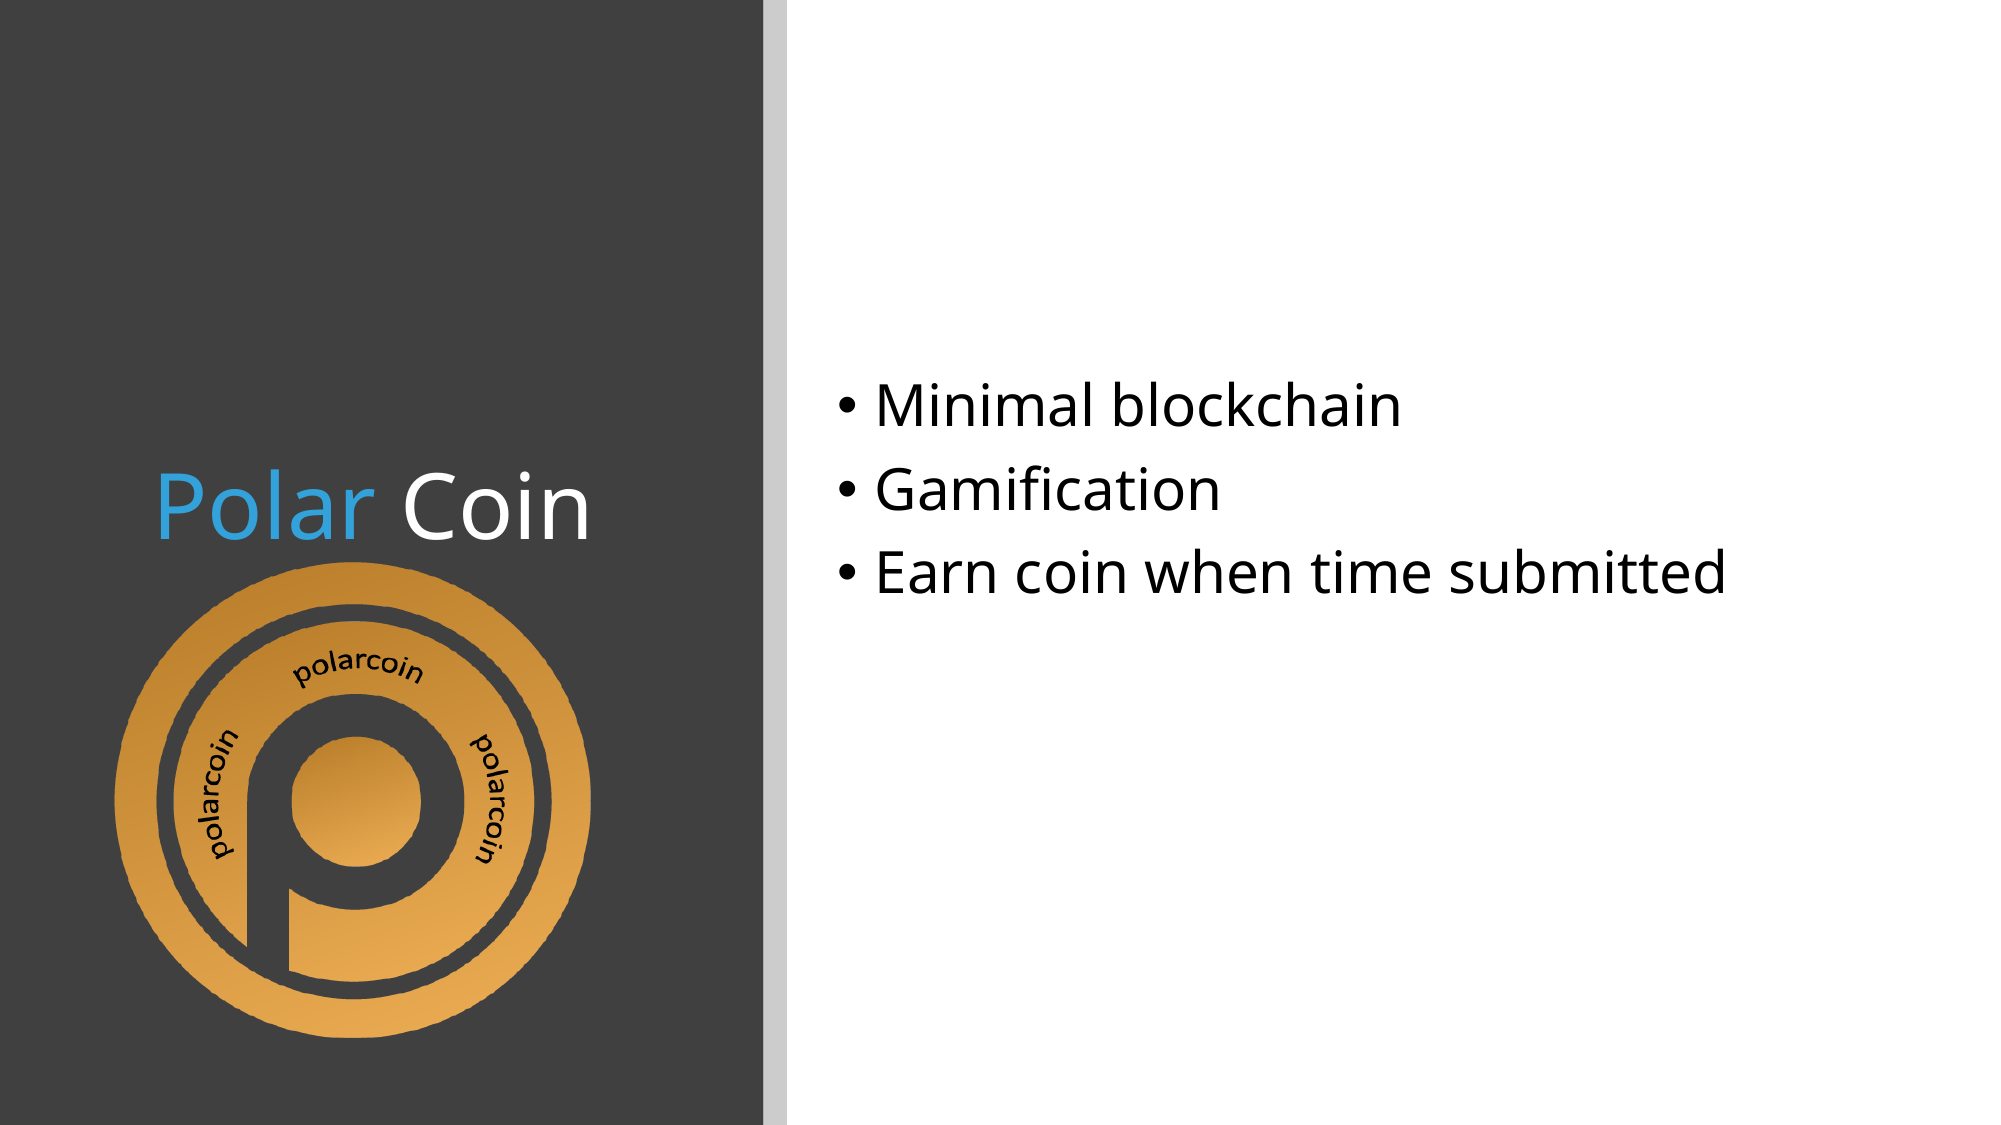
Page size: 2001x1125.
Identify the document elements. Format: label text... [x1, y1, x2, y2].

title Polar Coin [137, 133, 685, 1020]
text_box [0, 0, 762, 1125]
text_box Minimal blockchain Gamification Earn coin when time submitted [822, 278, 2000, 1080]
picture [114, 562, 591, 1038]
text_box [762, 0, 788, 1125]
